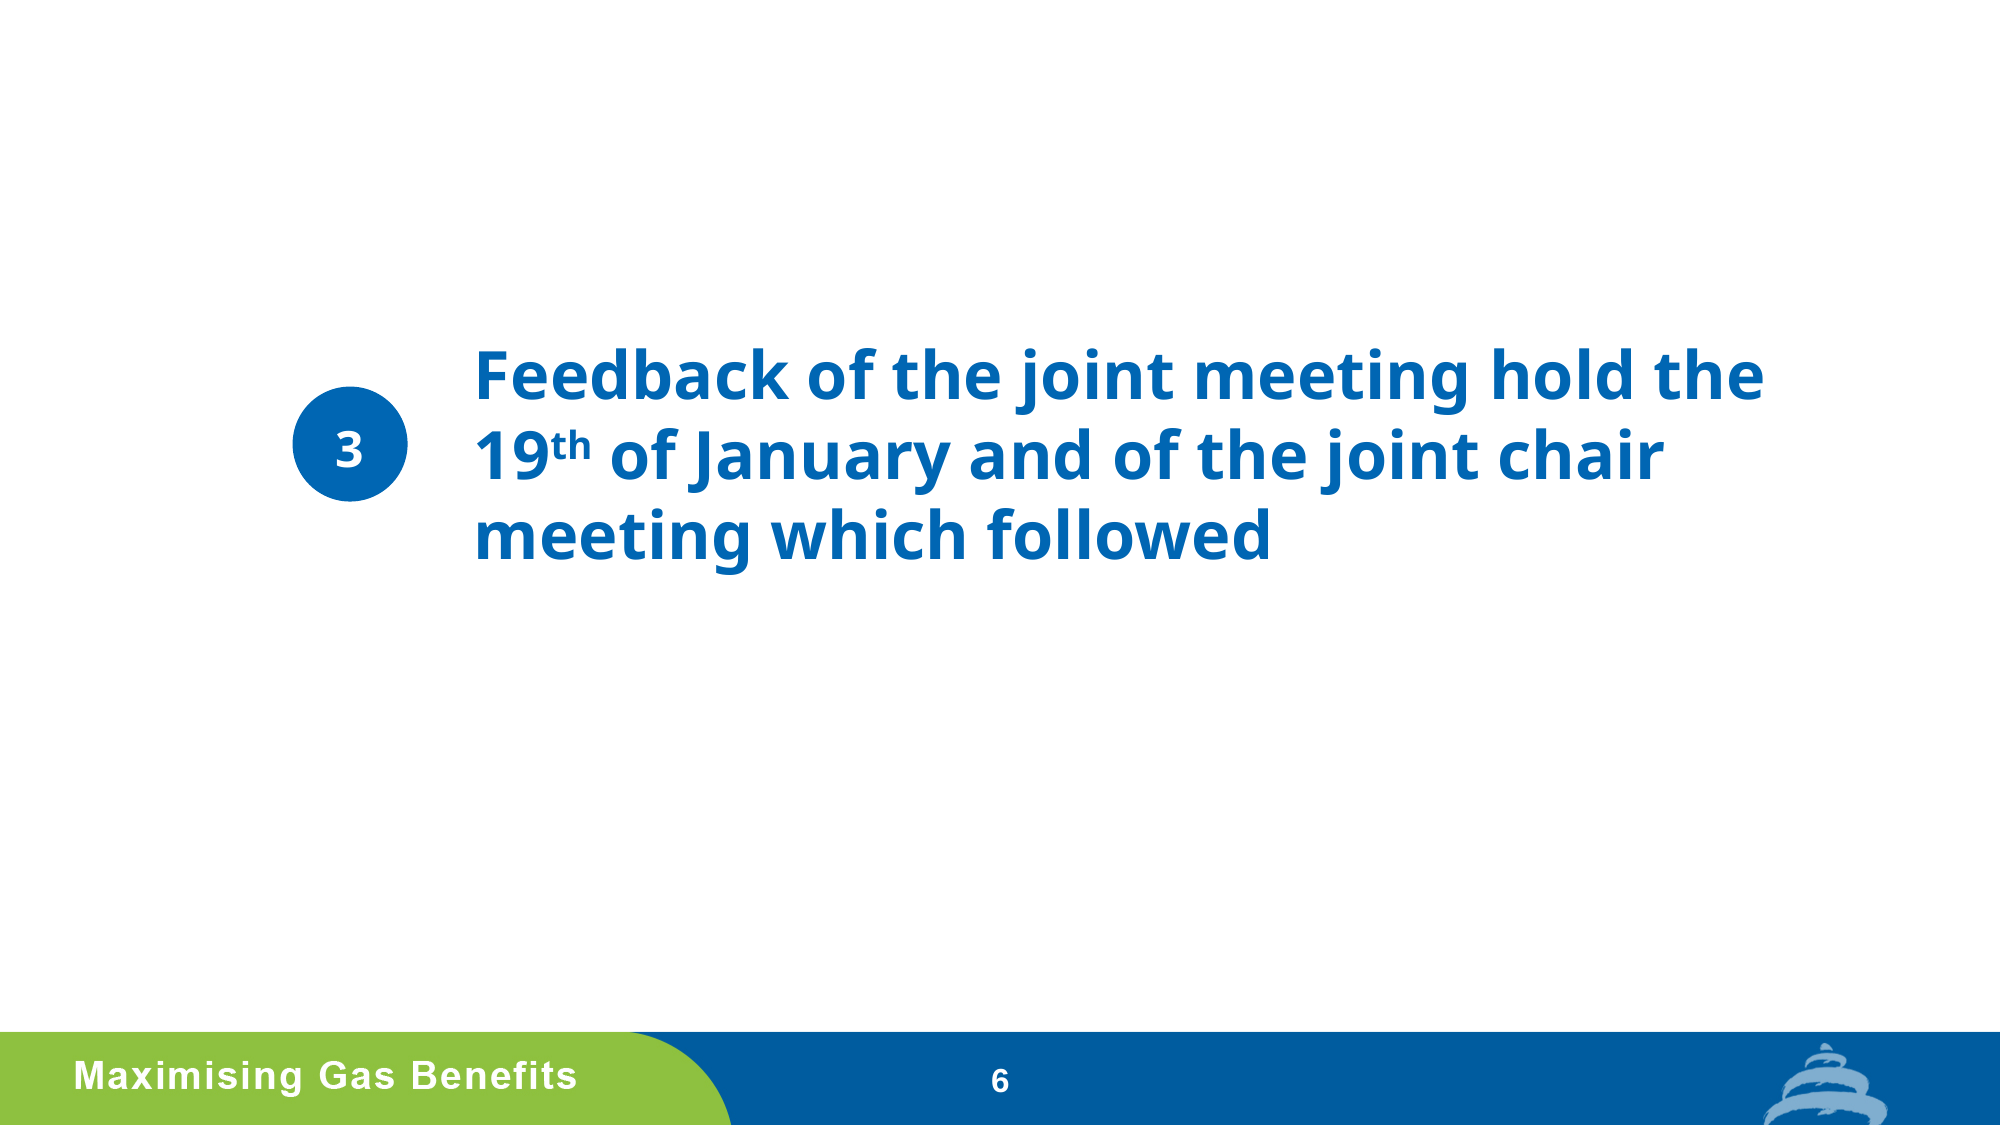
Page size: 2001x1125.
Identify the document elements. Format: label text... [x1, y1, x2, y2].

subtitle 3 [320, 409, 381, 479]
picture [0, 0, 2000, 1125]
title Feedback of the joint meeting hold the 19th of January and of the joint chair meeting which followed [459, 376, 1835, 581]
slide_number 6 [822, 1052, 1179, 1104]
